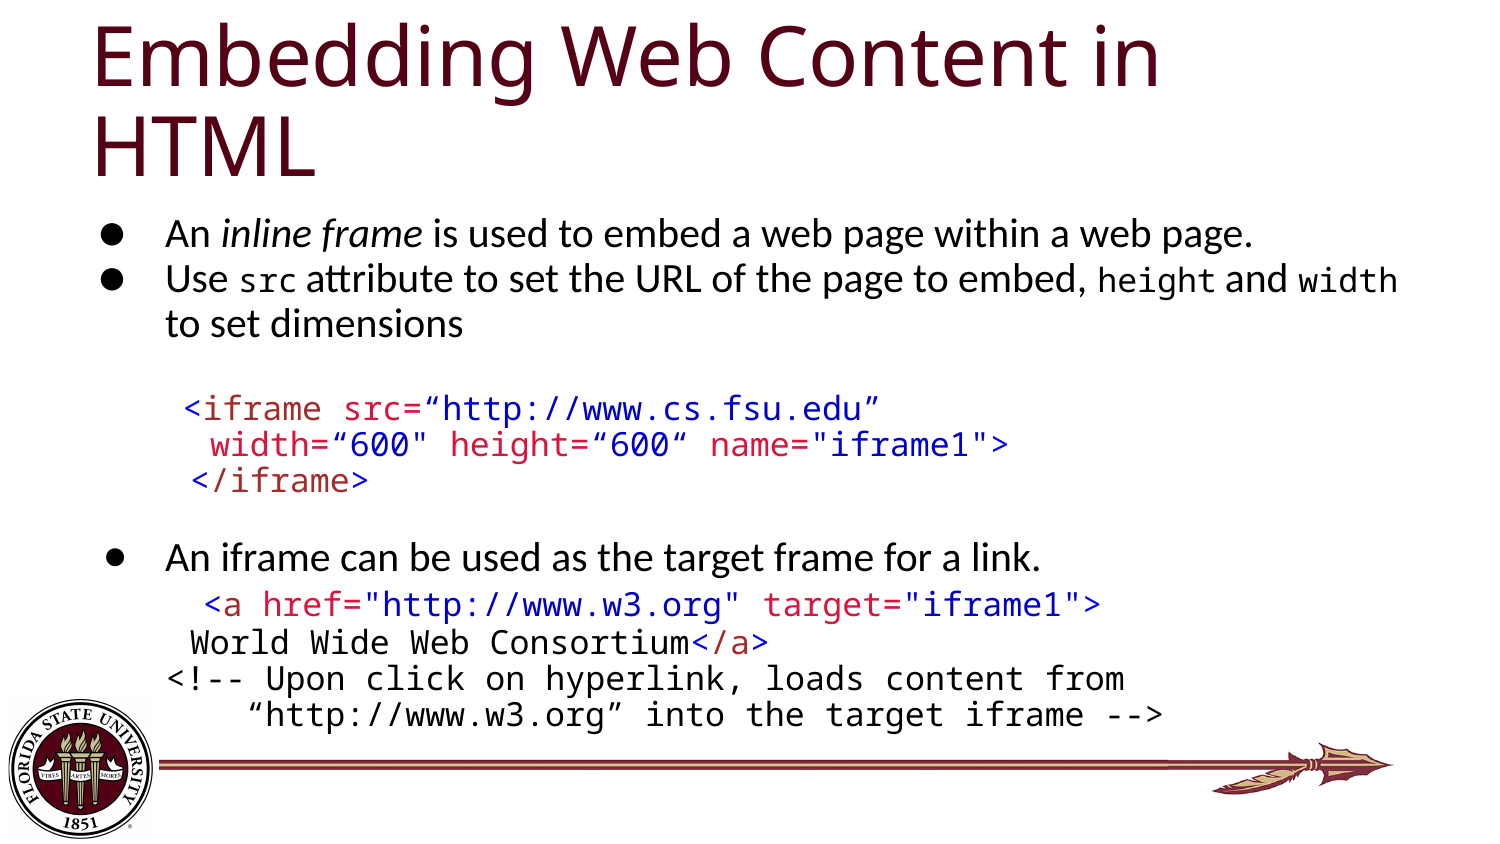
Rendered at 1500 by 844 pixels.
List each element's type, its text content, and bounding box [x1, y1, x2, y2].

picture [159, 750, 1397, 844]
title Embedding Web Content in HTML [74, 33, 1426, 175]
list An inline frame is used to embed a web page within a web page. Use src attribute to set the URL of the page to embed, height and width to set dimensions <iframe src=“http://www.cs.fsu.edu” width=“600" height=“600“ name="iframe1"> </iframe> An iframe can be used as the target frame for a link. <a href="http://www.w3.org" target="iframe1"> World Wide Web Consortium</a> <!-- Upon click on hyperlink, loads content from “http://www.w3.org” into the target iframe --> [74, 196, 1426, 750]
picture [8, 699, 153, 839]
